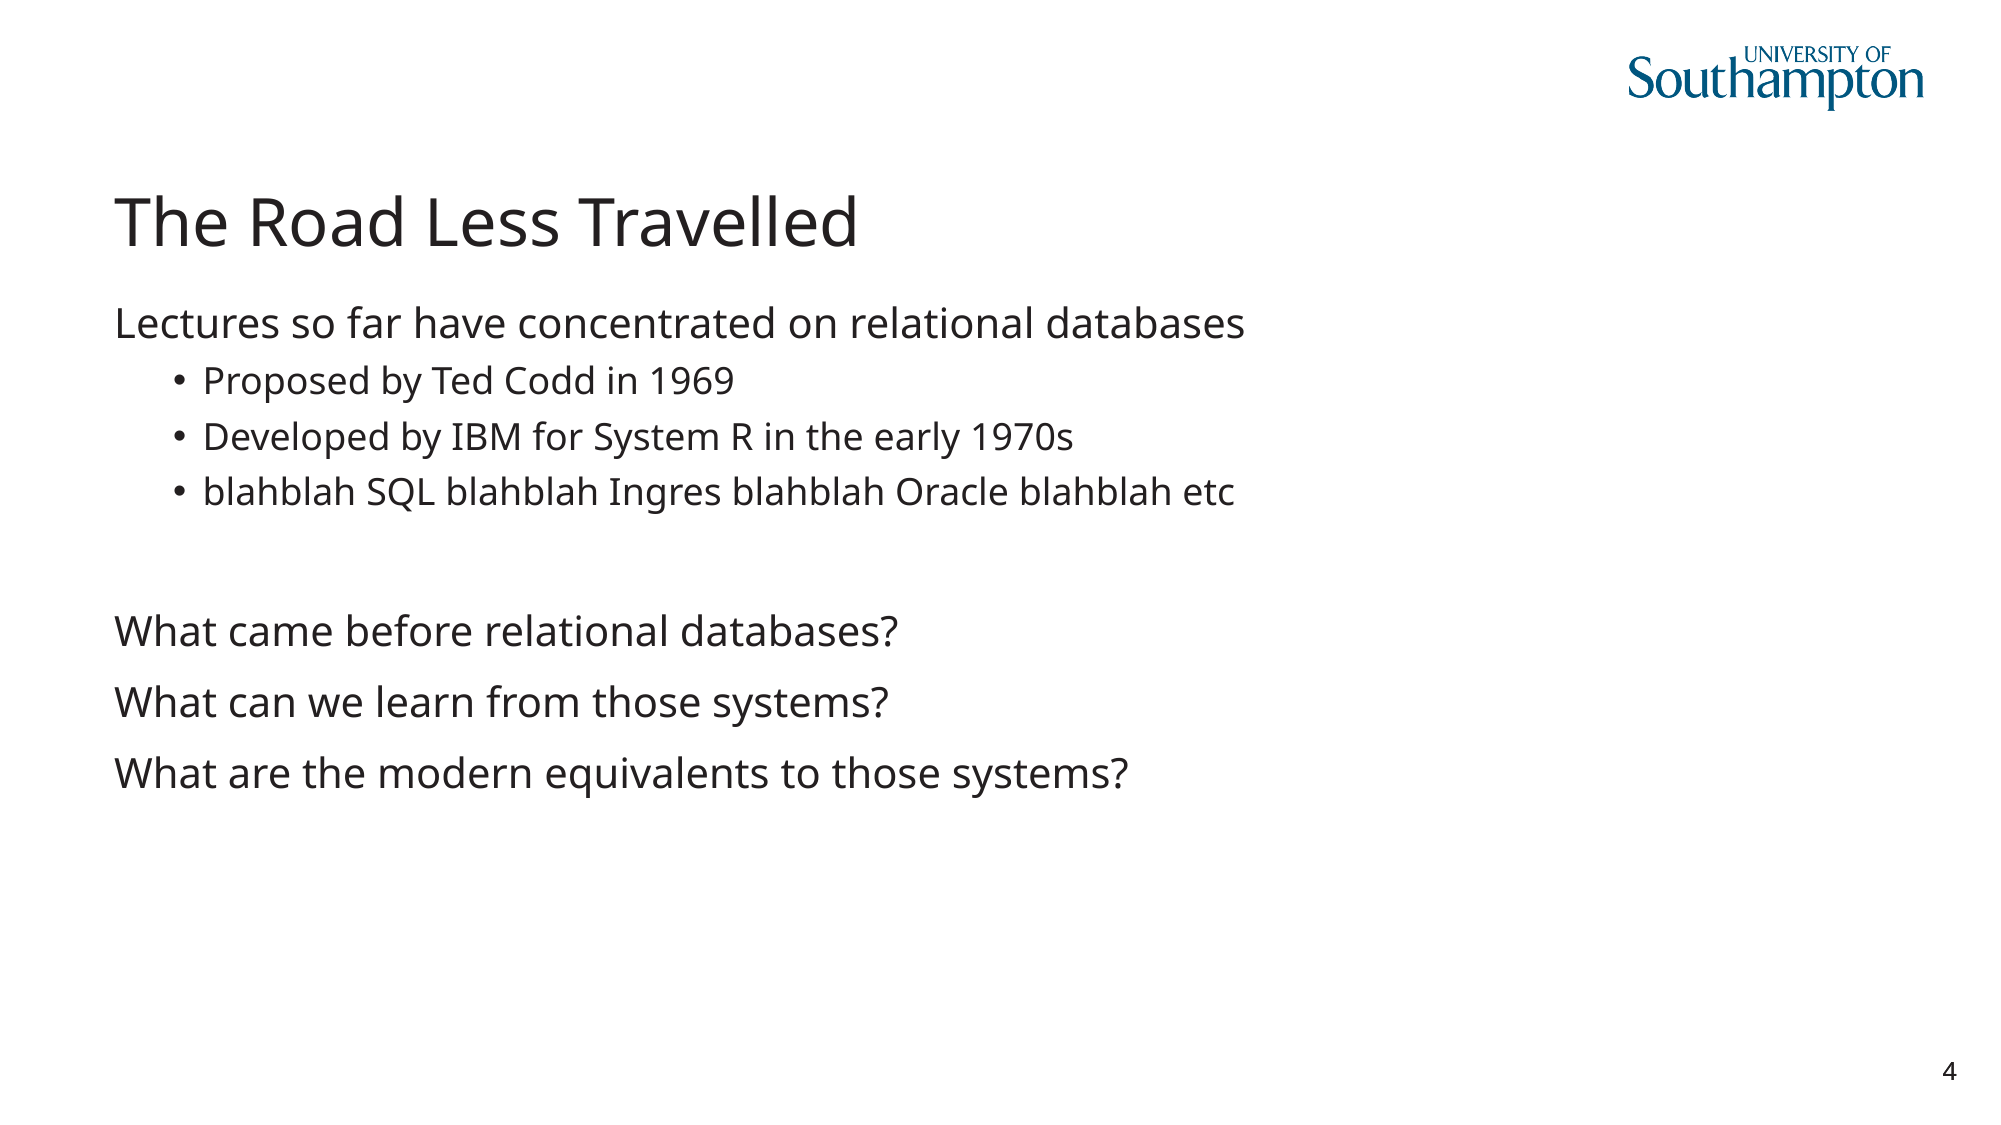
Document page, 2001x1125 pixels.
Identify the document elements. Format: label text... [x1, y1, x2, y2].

picture [1869, 48, 1877, 60]
title The Road Less Travelled [102, 113, 1898, 268]
picture [1629, 71, 1648, 95]
list Lectures so far have concentrated on relational databases Proposed by Ted Codd in 1969 Developed by IBM for System R in the early 1970s blahblah SQL blahblah Ingres blahblah Oracle blahblah etc What came before relational databases? What can we learn from those systems? What are the modern equivalents to those systems? [102, 290, 1898, 1024]
slide_number 4 [1897, 1046, 1969, 1094]
picture [1629, 46, 1924, 111]
